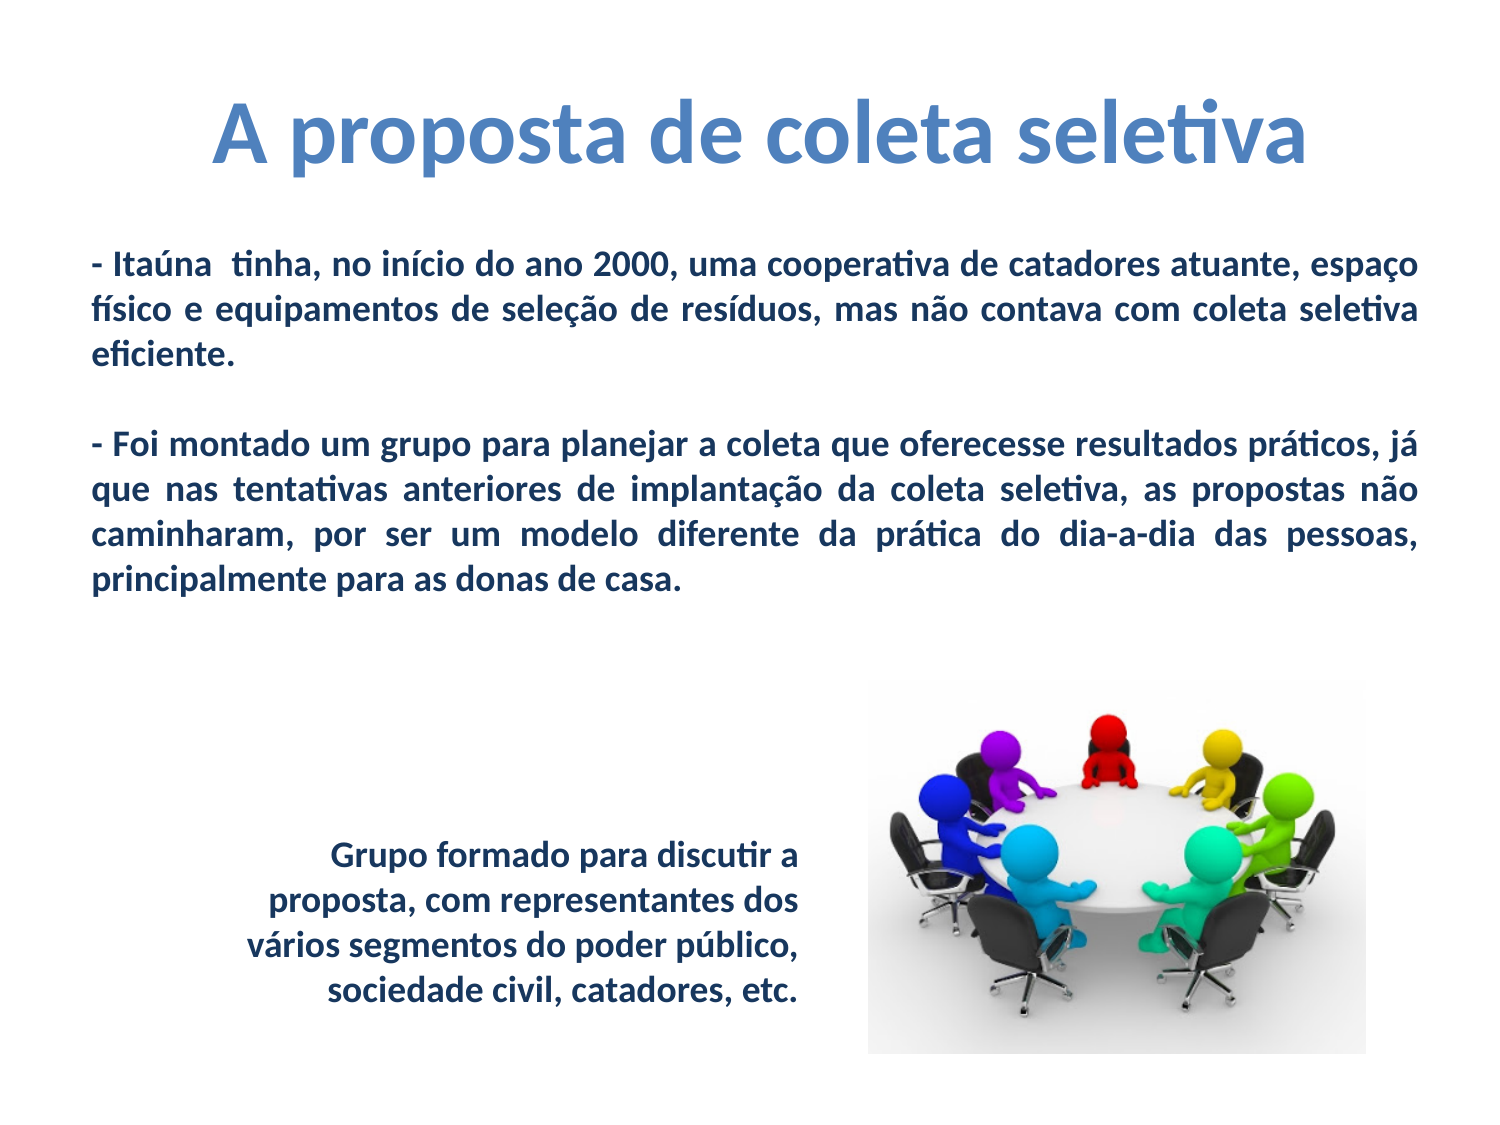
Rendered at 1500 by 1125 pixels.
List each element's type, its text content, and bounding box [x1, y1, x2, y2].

picture [867, 680, 1367, 1055]
text_box - Itaúna tinha, no início do ano 2000, uma cooperativa de catadores atuante, espaço físico e equipamentos de seleção de resíduos, mas não contava com coleta seletiva eficiente. - Foi montado um grupo para planejar a coleta que oferecesse resultados práticos, já que nas tentativas anteriores de implantação da coleta seletiva, as propostas não caminharam, por ser um modelo diferente da prática do dia-a-dia das pessoas, principalmente para as donas de casa. [76, 231, 1436, 742]
text_box Grupo formado para discutir a proposta, com representantes dos vários segmentos do poder público, sociedade civil, catadores, etc. [183, 822, 814, 1017]
title A proposta de coleta seletiva [75, 45, 1447, 209]
